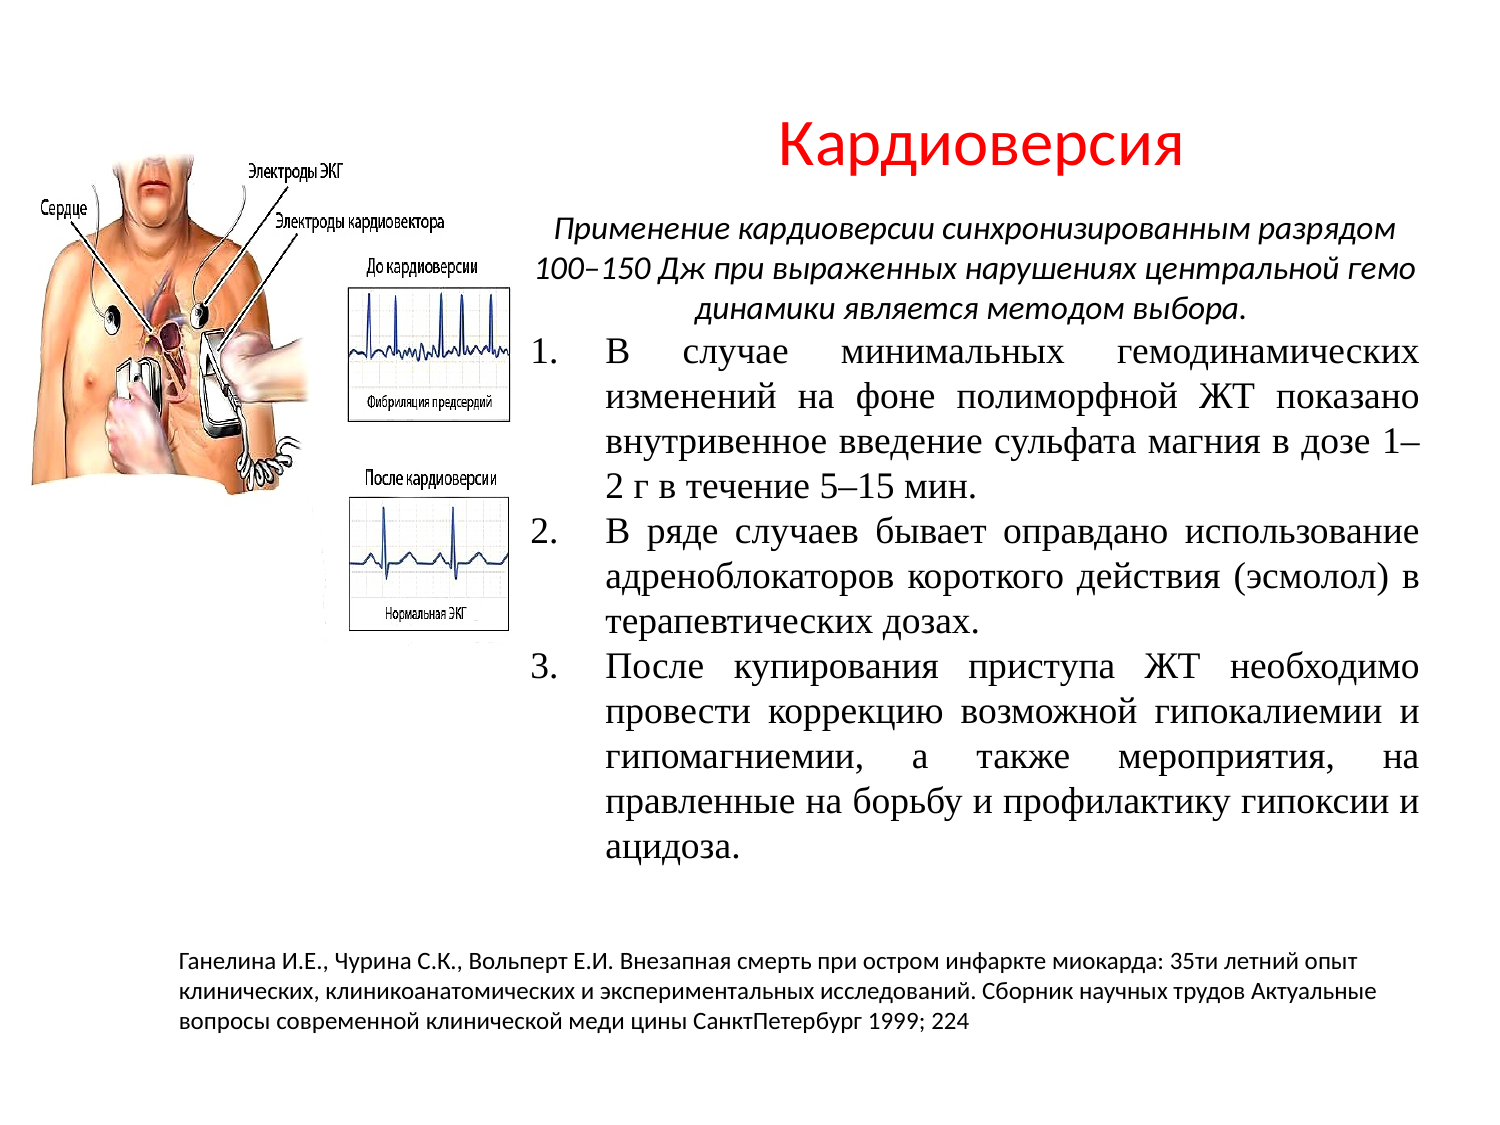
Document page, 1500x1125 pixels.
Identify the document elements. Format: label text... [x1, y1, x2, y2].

text_box Применение кардиоверсии синхронизированным разрядом 100–150 Дж при выраженных нарушениях центральной гемо динамики является методом выбора. В случае минимальных гемодинамических изменений на фоне полиморфной ЖТ показано внутривенное введение сульфата магния в дозе 1–2 г в течение 5–15 мин. В ряде случаев бывает оправдано использование адреноблокаторов короткого действия (эсмолол) в терапевтических дозах. После купирования приступа ЖТ необходимо провести коррекцию возможной гипокалиемии и гипомагниемии, а также мероприятия, на правленные на борьбу и профилактику гипоксии и ацидоза. [515, 199, 1435, 874]
text_box Ганелина И.Е., Чурина С.К., Вольперт Е.И. Внезапная смерть при остром инфаркте миокарда: 35ти летний опыт клинических, клиникоанатомических и экспериментальных исследований. Сборник научных трудов Актуальные вопросы современной клинической меди цины СанктПетербург 1999; 224 [164, 937, 1418, 1043]
picture [0, 140, 516, 669]
title Кардиоверсия [539, 45, 1425, 199]
